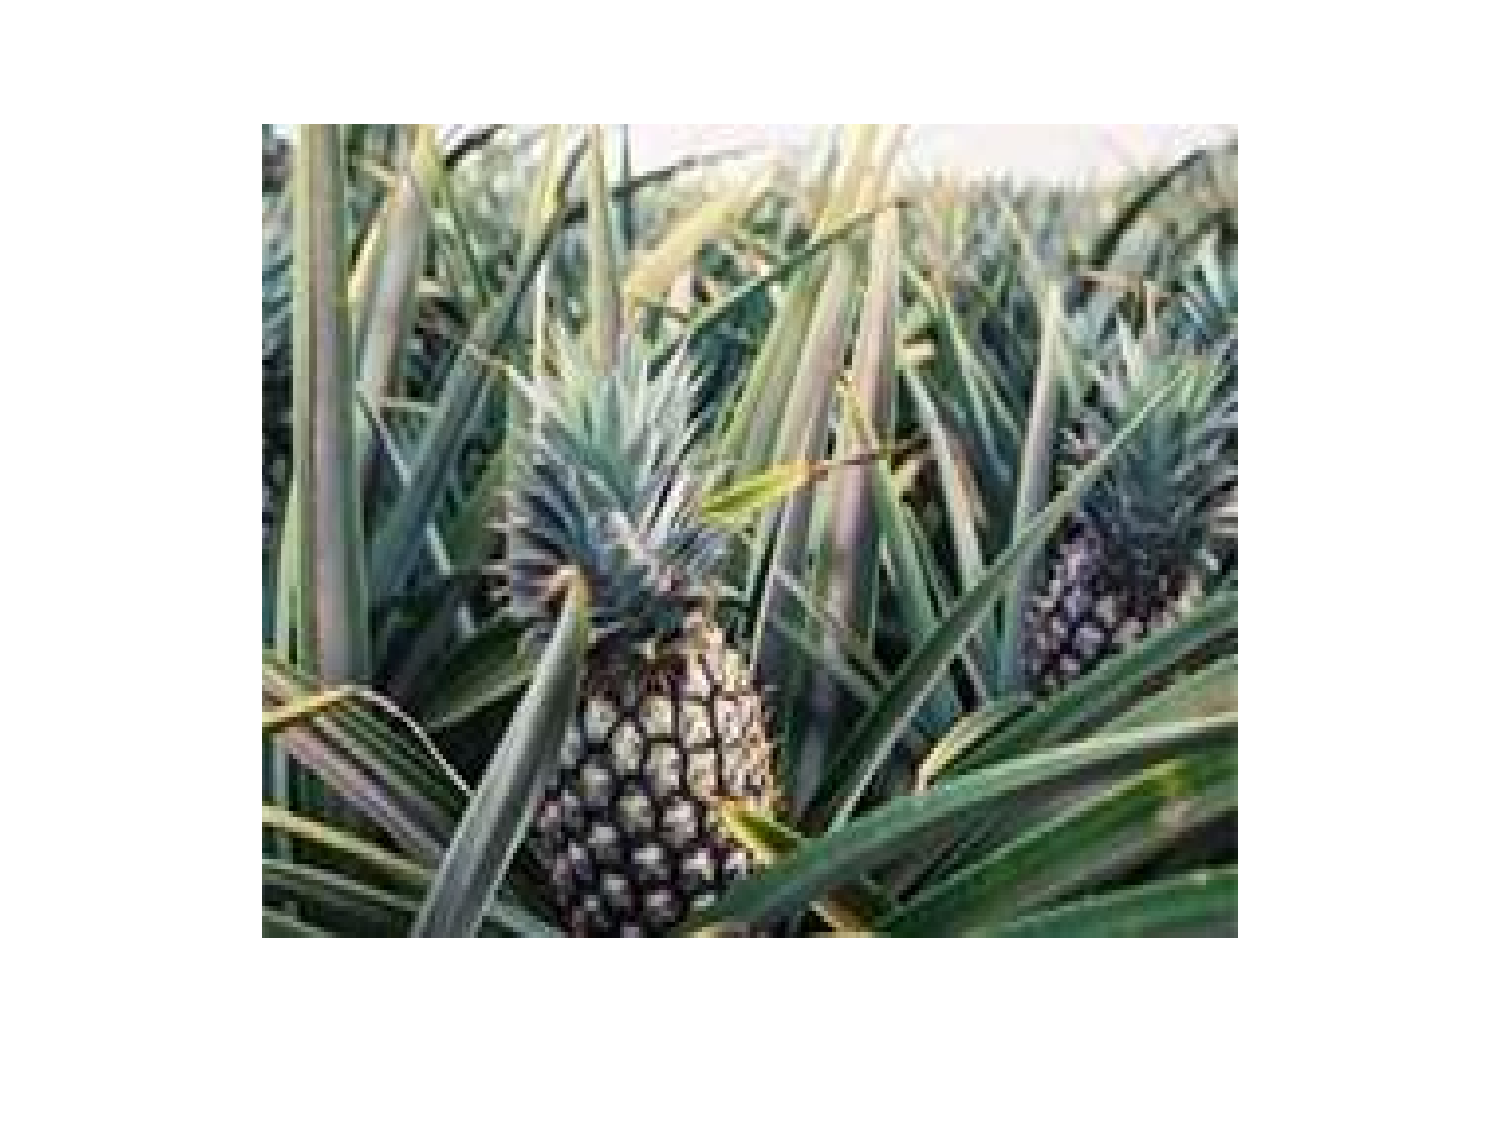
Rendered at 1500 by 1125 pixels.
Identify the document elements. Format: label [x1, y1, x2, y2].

picture [262, 124, 1238, 938]
